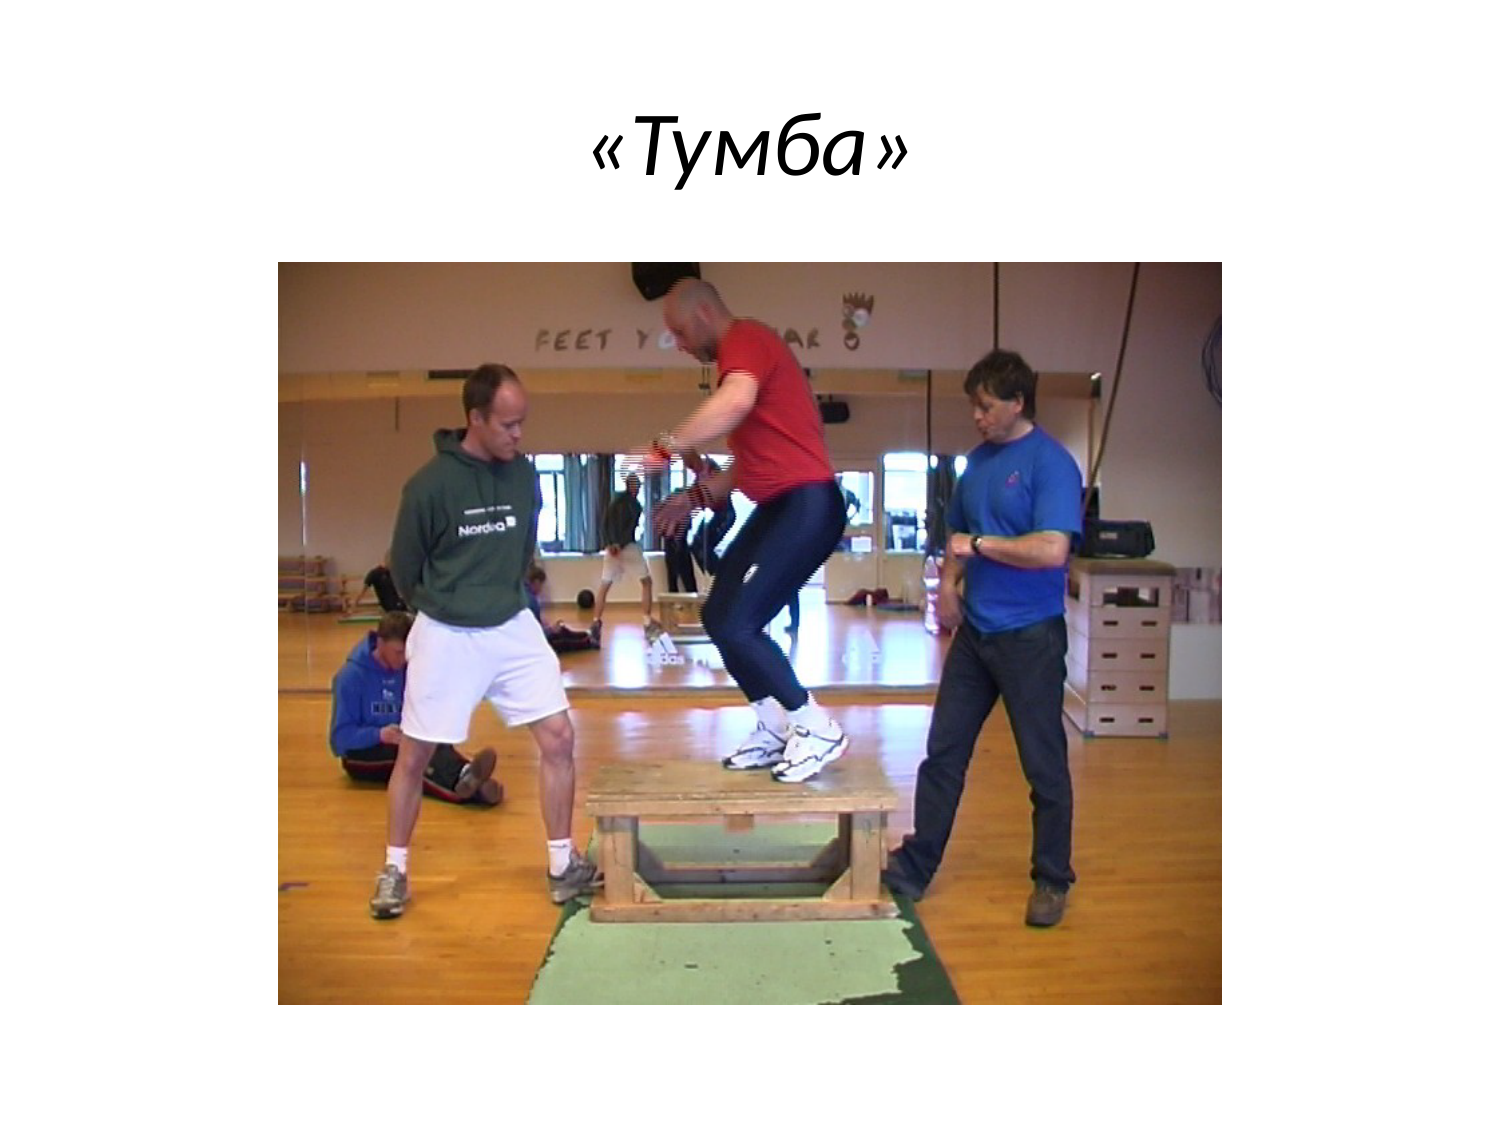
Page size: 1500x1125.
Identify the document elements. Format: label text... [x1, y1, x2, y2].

title «Тумба» [75, 45, 1425, 233]
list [278, 262, 1222, 1006]
